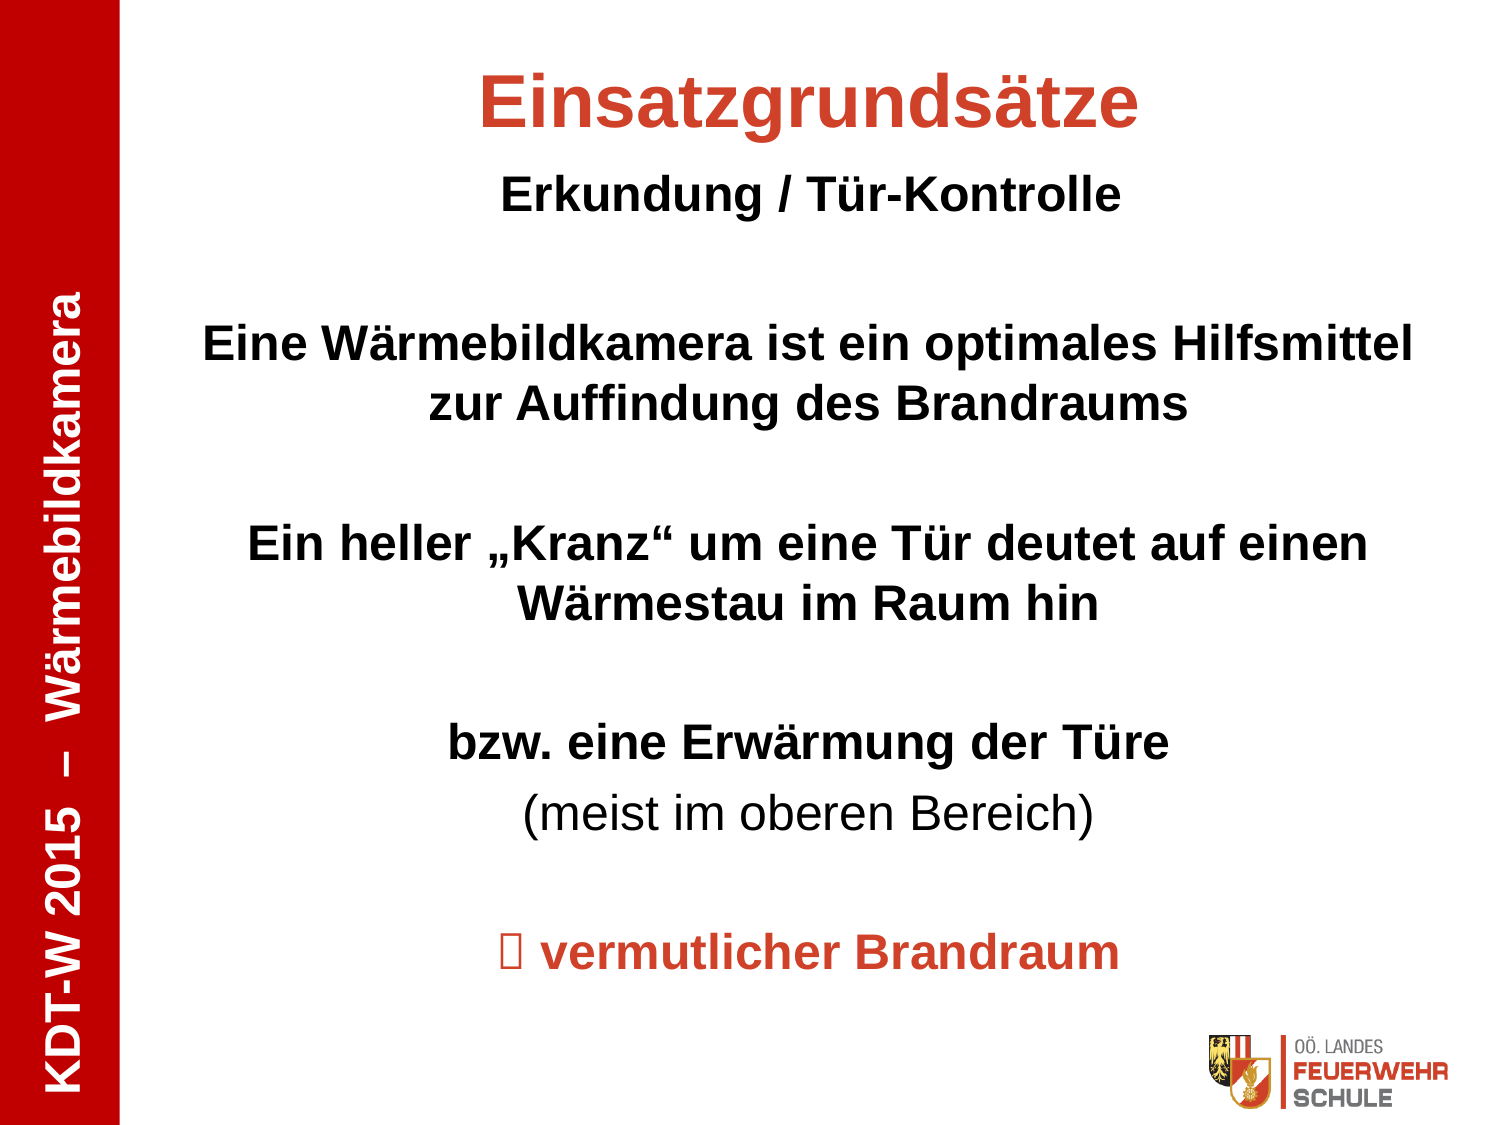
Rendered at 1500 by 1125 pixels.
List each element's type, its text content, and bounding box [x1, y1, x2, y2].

picture [1209, 1035, 1448, 1109]
title Einsatzgrundsätze [194, 45, 1425, 138]
text_box Erkundung / Tür-Kontrolle [123, 138, 1500, 244]
list Eine Wärmebildkamera ist ein optimales Hilfsmittel zur Auffindung des Brandraums Ein heller „Kranz“ um eine Tür deutet auf einen Wärmestau im Raum hin bzw. eine Erwärmung der Türe (meist im oberen Bereich)  vermutlicher Brandraum [171, 302, 1447, 1094]
